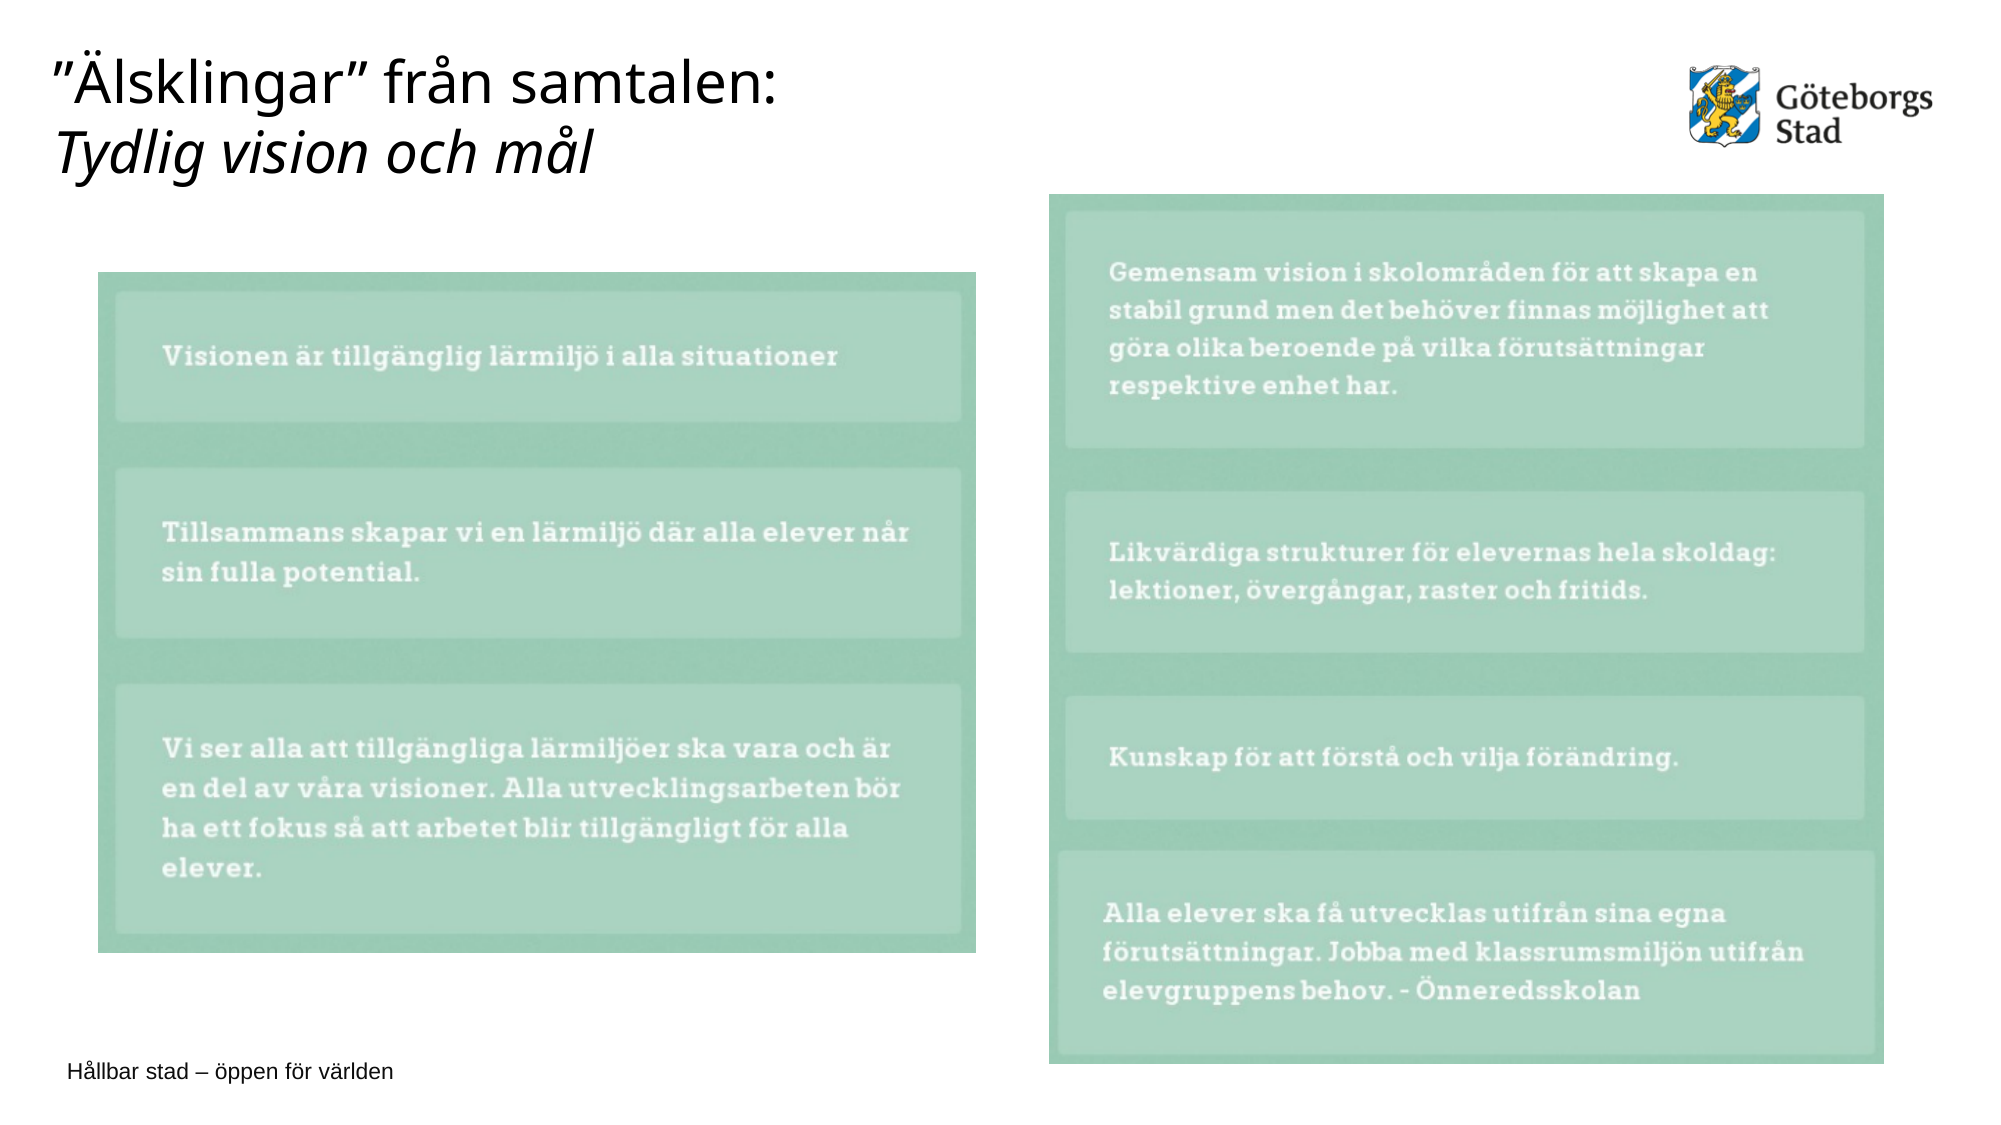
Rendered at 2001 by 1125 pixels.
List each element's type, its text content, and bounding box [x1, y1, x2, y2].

picture [98, 272, 976, 953]
picture [1689, 65, 1933, 148]
picture [1049, 194, 1884, 1064]
text_box ”Älsklingar” från samtalen: Tydlig vision och mål [38, 37, 976, 193]
